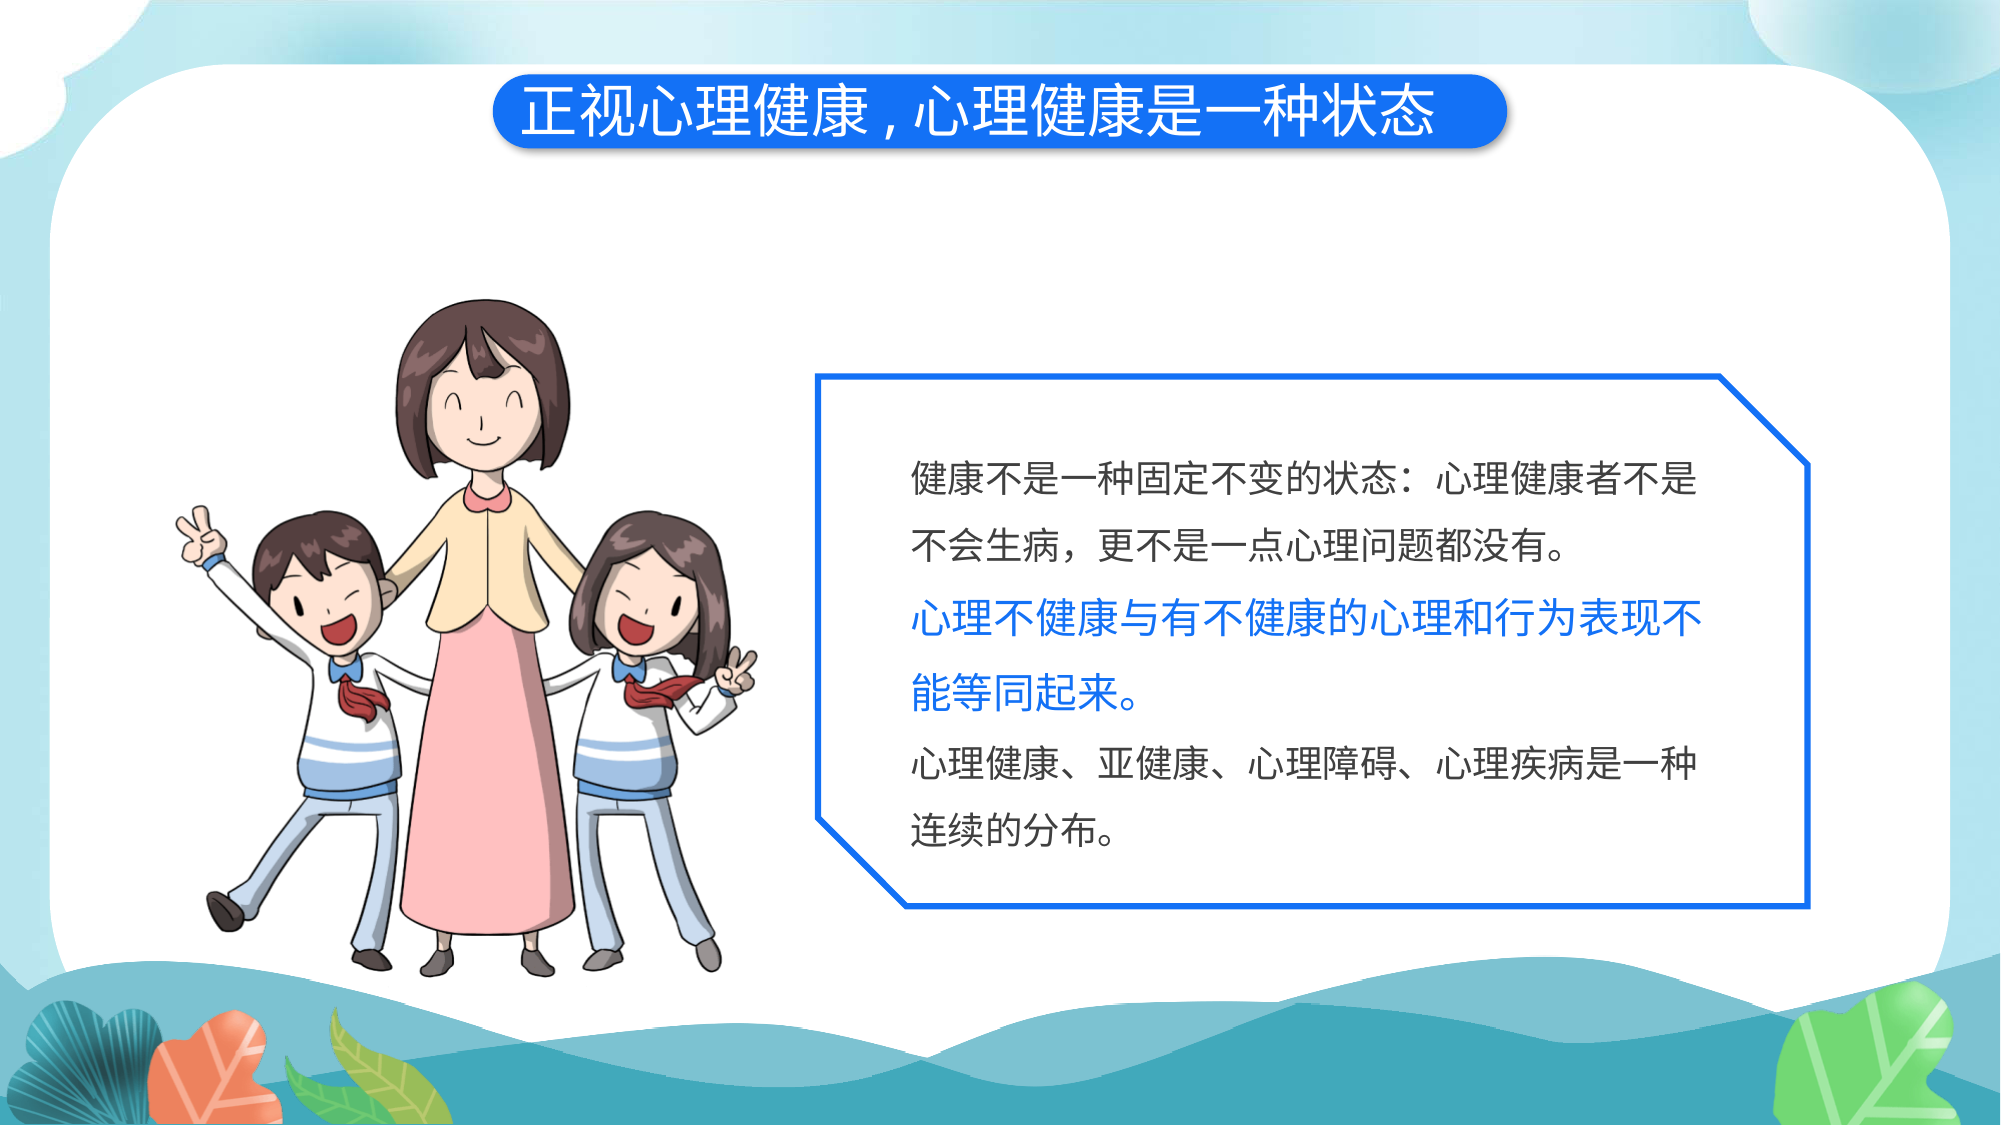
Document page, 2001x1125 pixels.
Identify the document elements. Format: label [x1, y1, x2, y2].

text_box [492, 66, 1508, 153]
picture [0, 0, 2001, 1125]
text_box [857, 375, 1809, 908]
